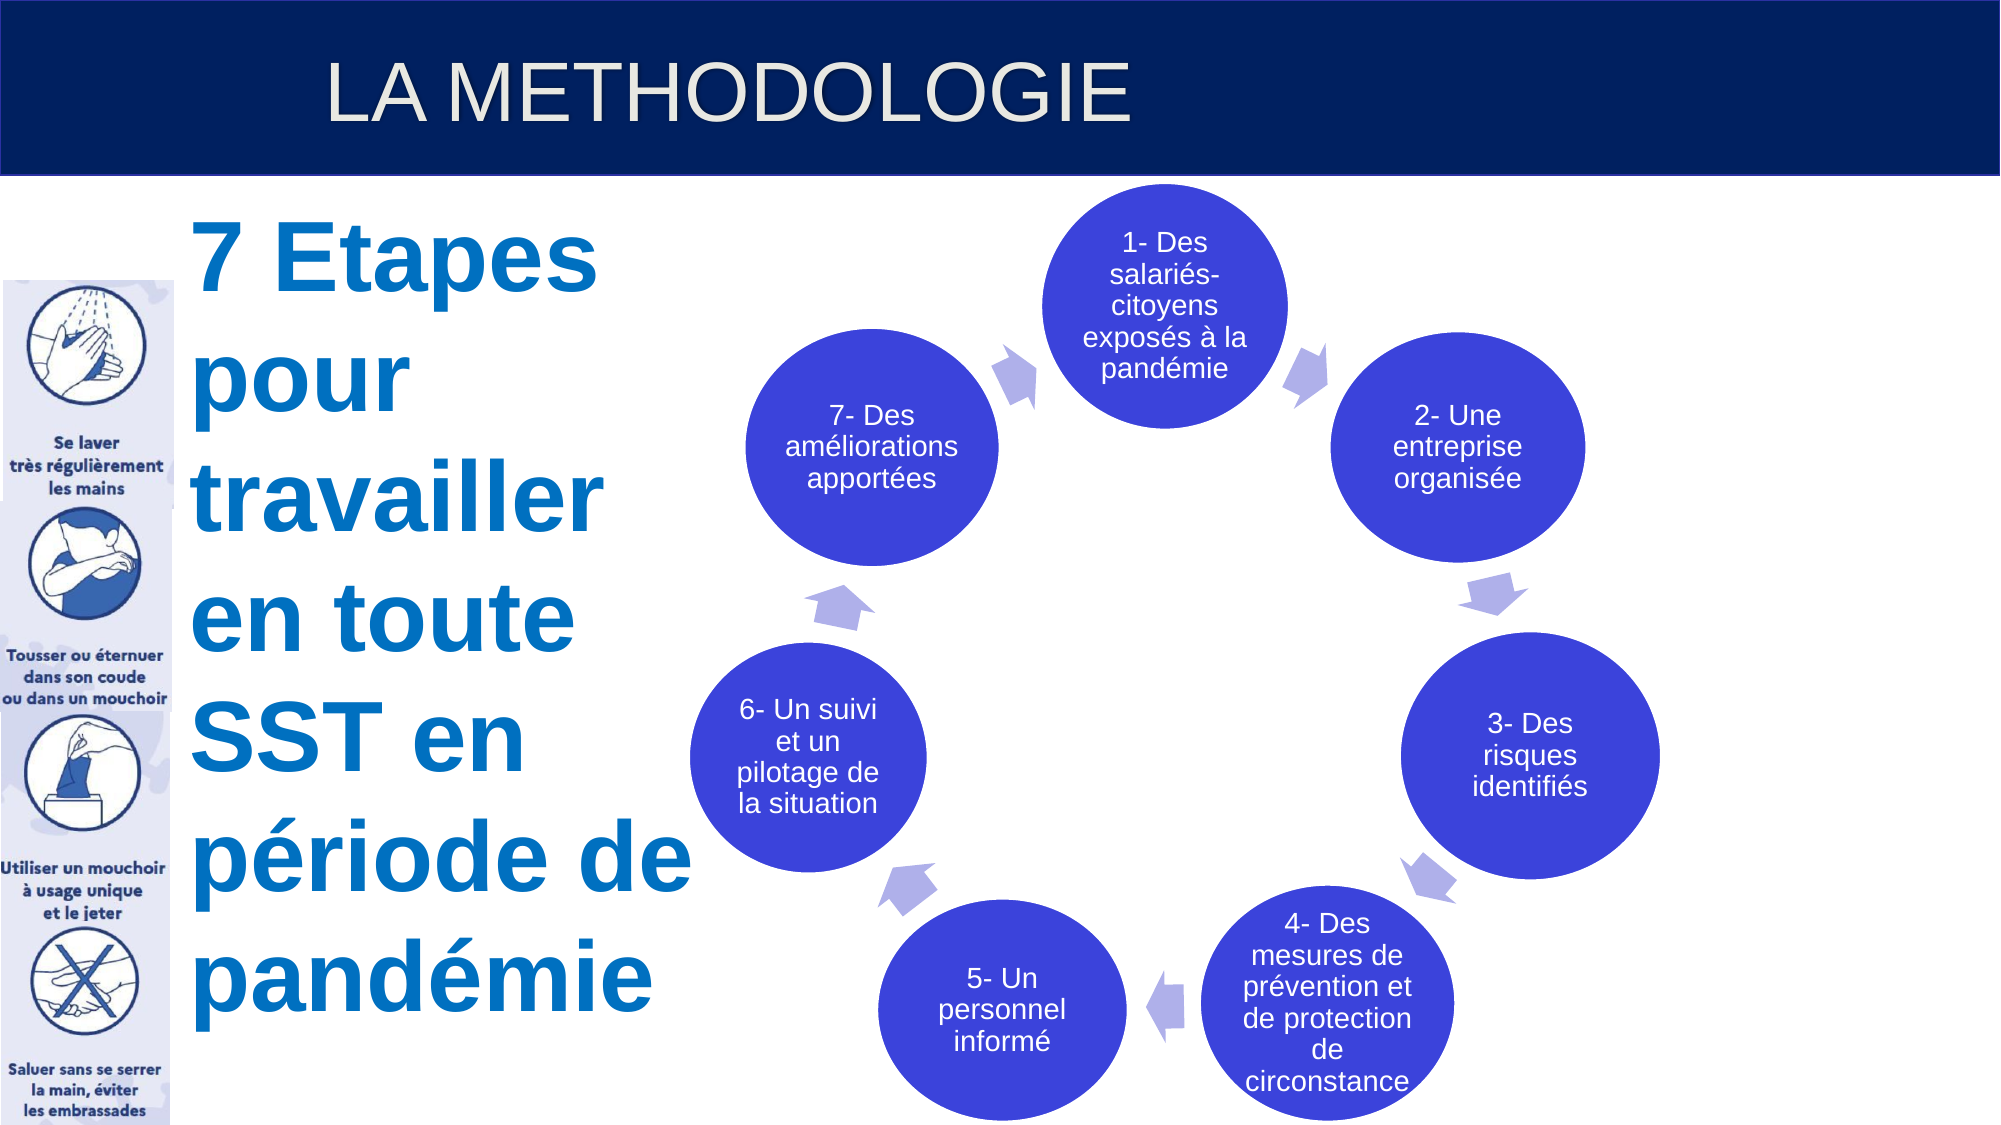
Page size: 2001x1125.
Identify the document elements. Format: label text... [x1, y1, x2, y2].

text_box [372, 195, 1970, 1125]
text_box [0, 0, 2000, 176]
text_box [0, 280, 175, 1125]
text_box 7 Etapes pour travailler en toute SST en période de pandémie [174, 184, 764, 1039]
title LA METHODOLOGIE [260, 40, 1198, 149]
